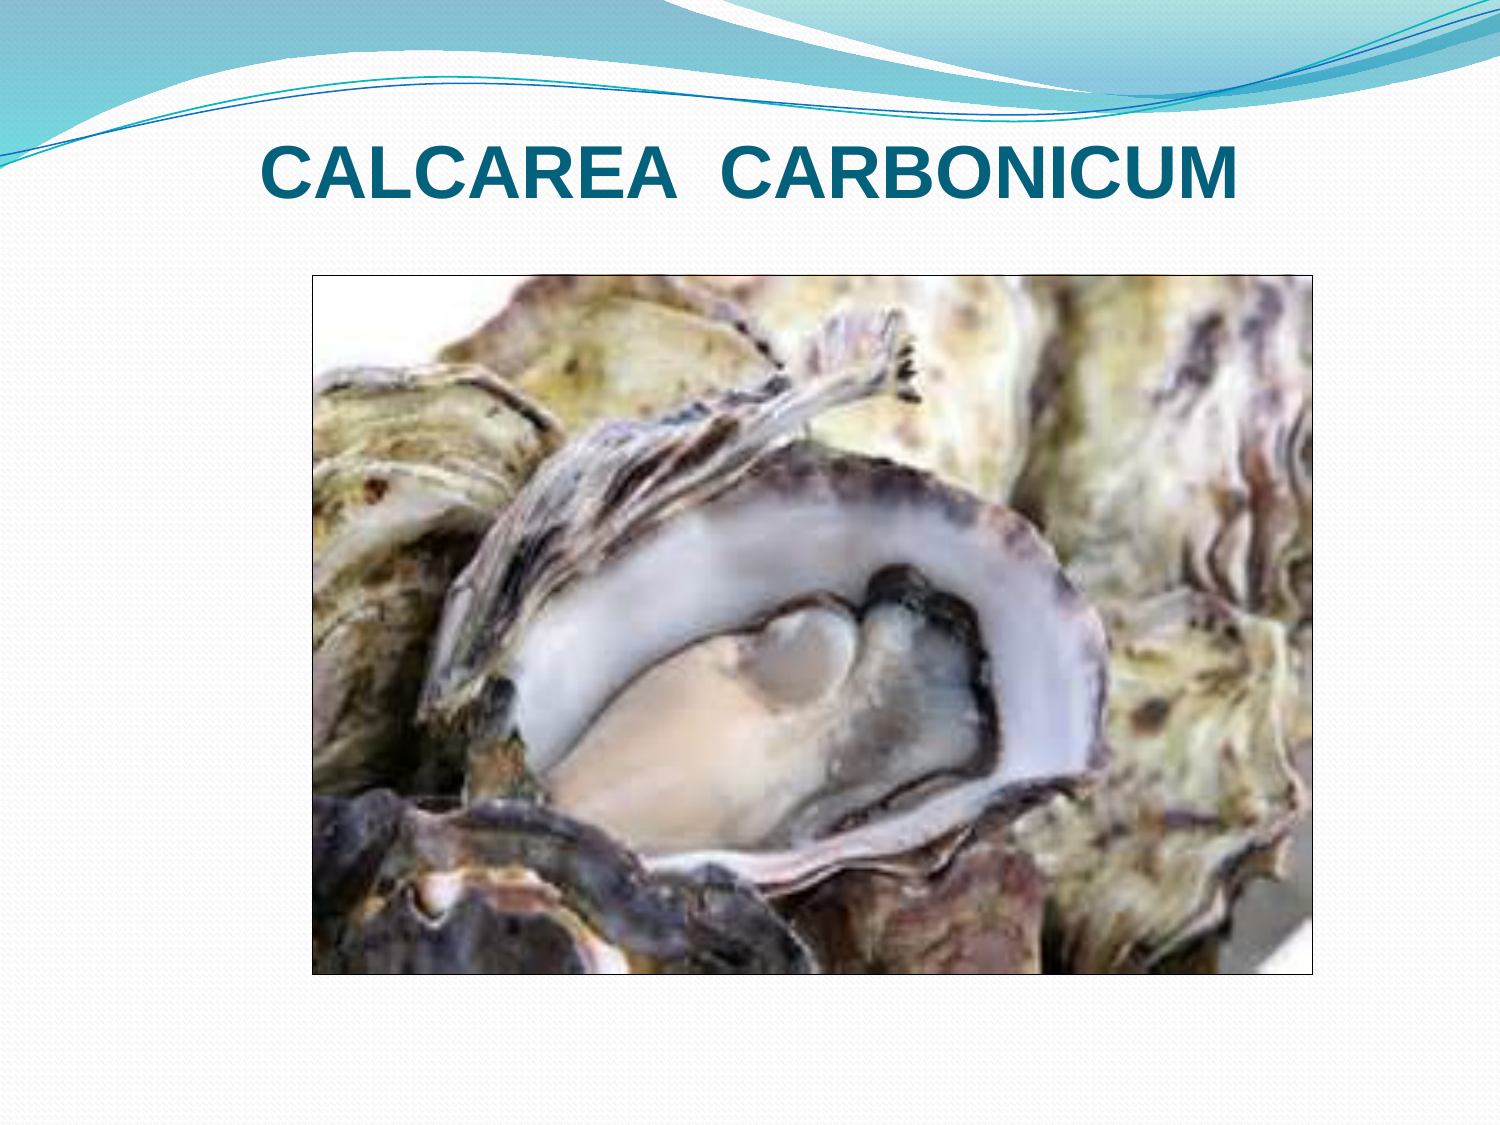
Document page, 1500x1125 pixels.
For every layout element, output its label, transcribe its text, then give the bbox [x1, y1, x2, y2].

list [312, 274, 1313, 976]
title CALCAREA CARBONICUM [75, 115, 1425, 303]
